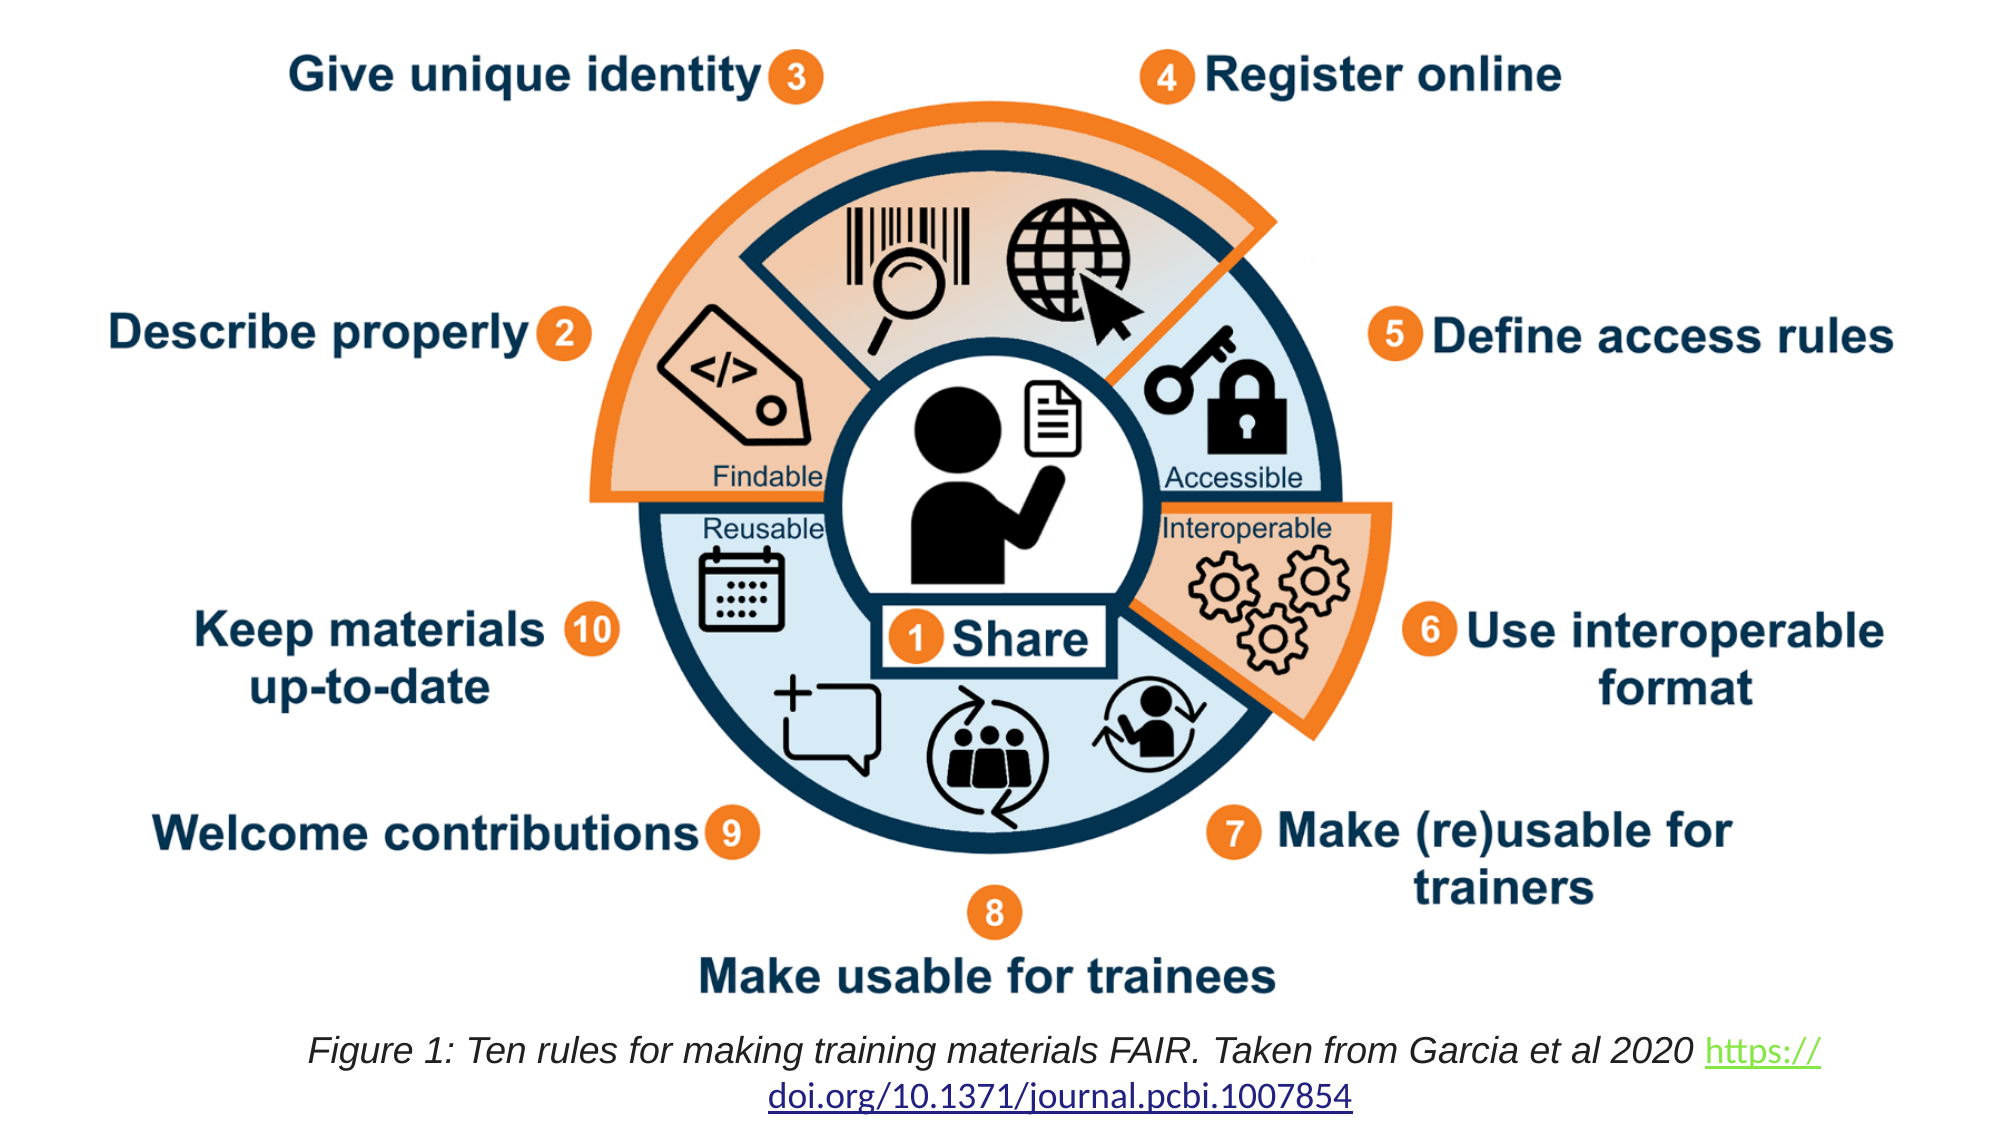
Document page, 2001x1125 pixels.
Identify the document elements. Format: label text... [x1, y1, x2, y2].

text_box Figure 1: Ten rules for making training materials FAIR. Taken from Garcia et al 2020 https://doi.org/10.1371/journal.pcbi.1007854 [128, 1018, 2000, 1125]
picture [110, 49, 1894, 994]
